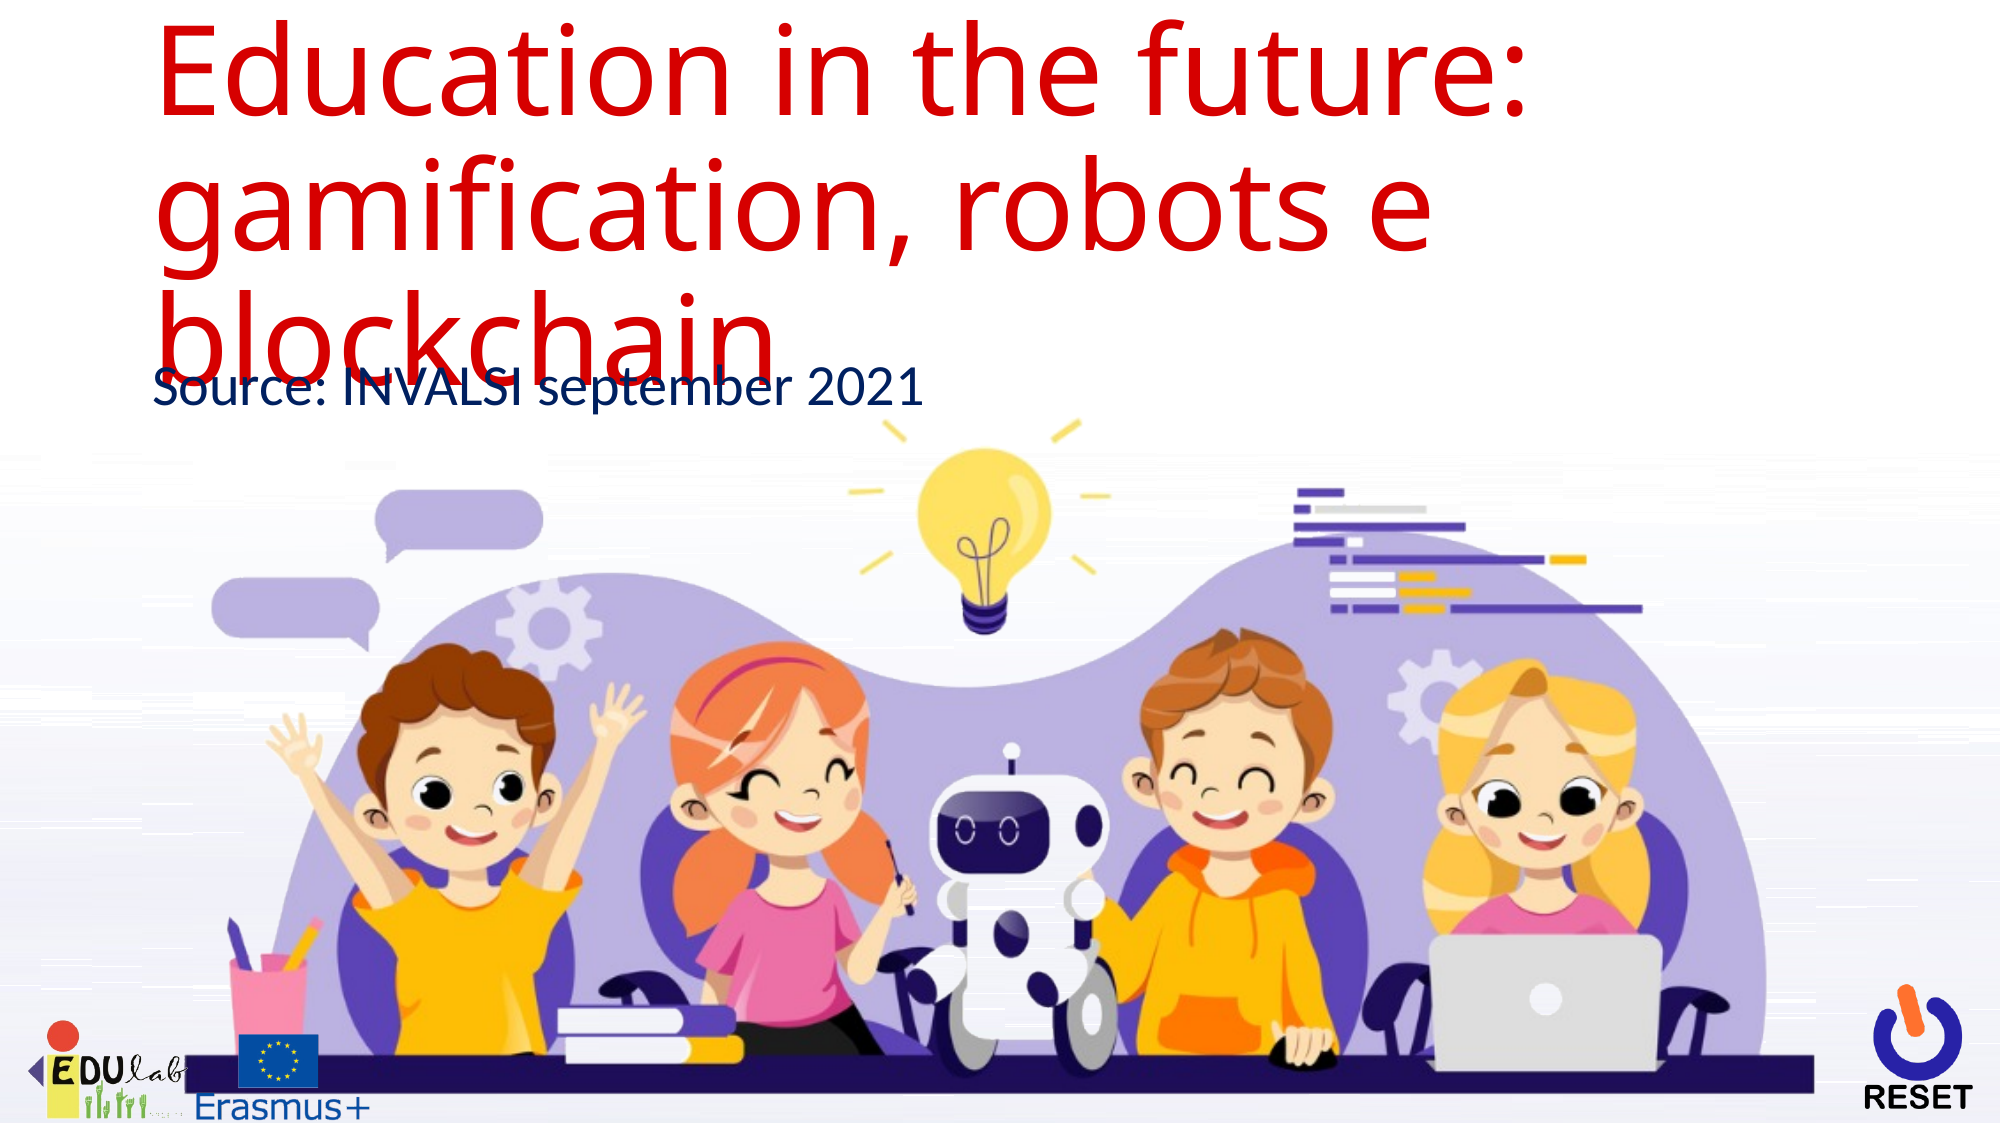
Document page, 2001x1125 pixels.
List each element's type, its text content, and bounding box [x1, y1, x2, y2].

title Education in the future: gamification, robots e blockchain [137, 0, 1863, 397]
picture [0, 397, 2000, 1125]
text_box Source: INVALSI september 2021 [137, 339, 1074, 397]
